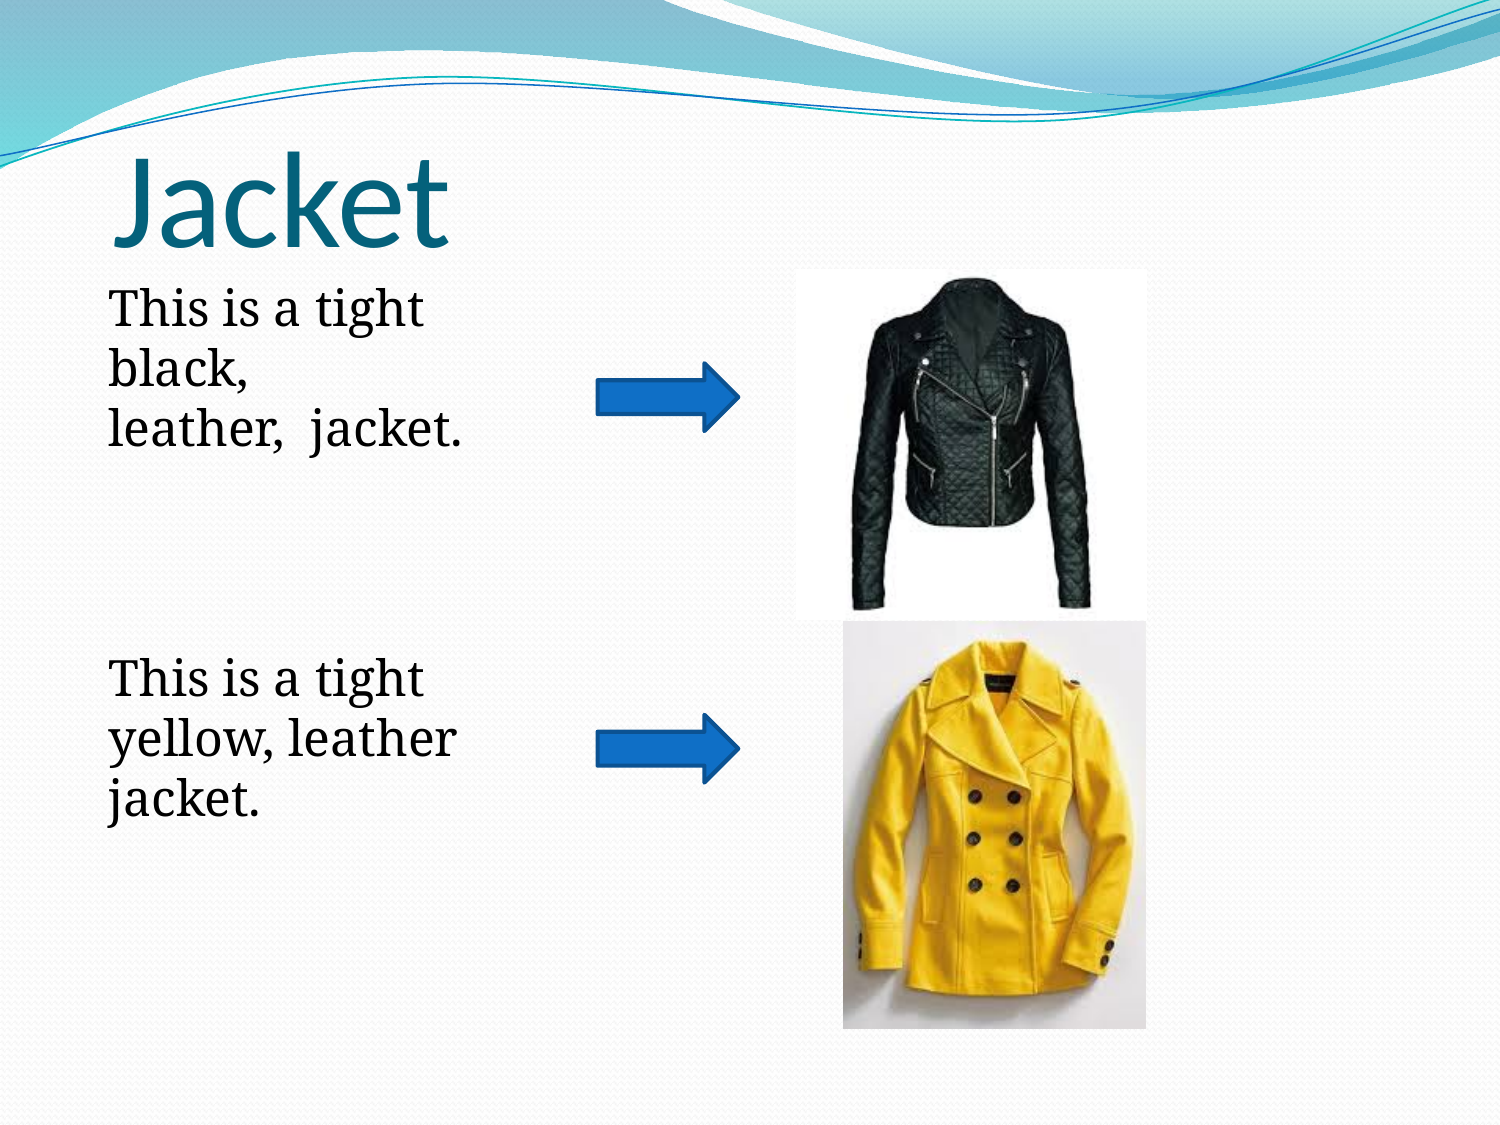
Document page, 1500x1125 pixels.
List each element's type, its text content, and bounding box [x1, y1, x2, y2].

list This is a tight black, leather, jacket. This is a tight yellow, leather jacket. [105, 269, 556, 1020]
picture [843, 620, 1146, 1030]
title Jacket [112, 84, 563, 275]
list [796, 269, 1148, 620]
text_box [595, 712, 741, 785]
text_box [595, 361, 741, 433]
